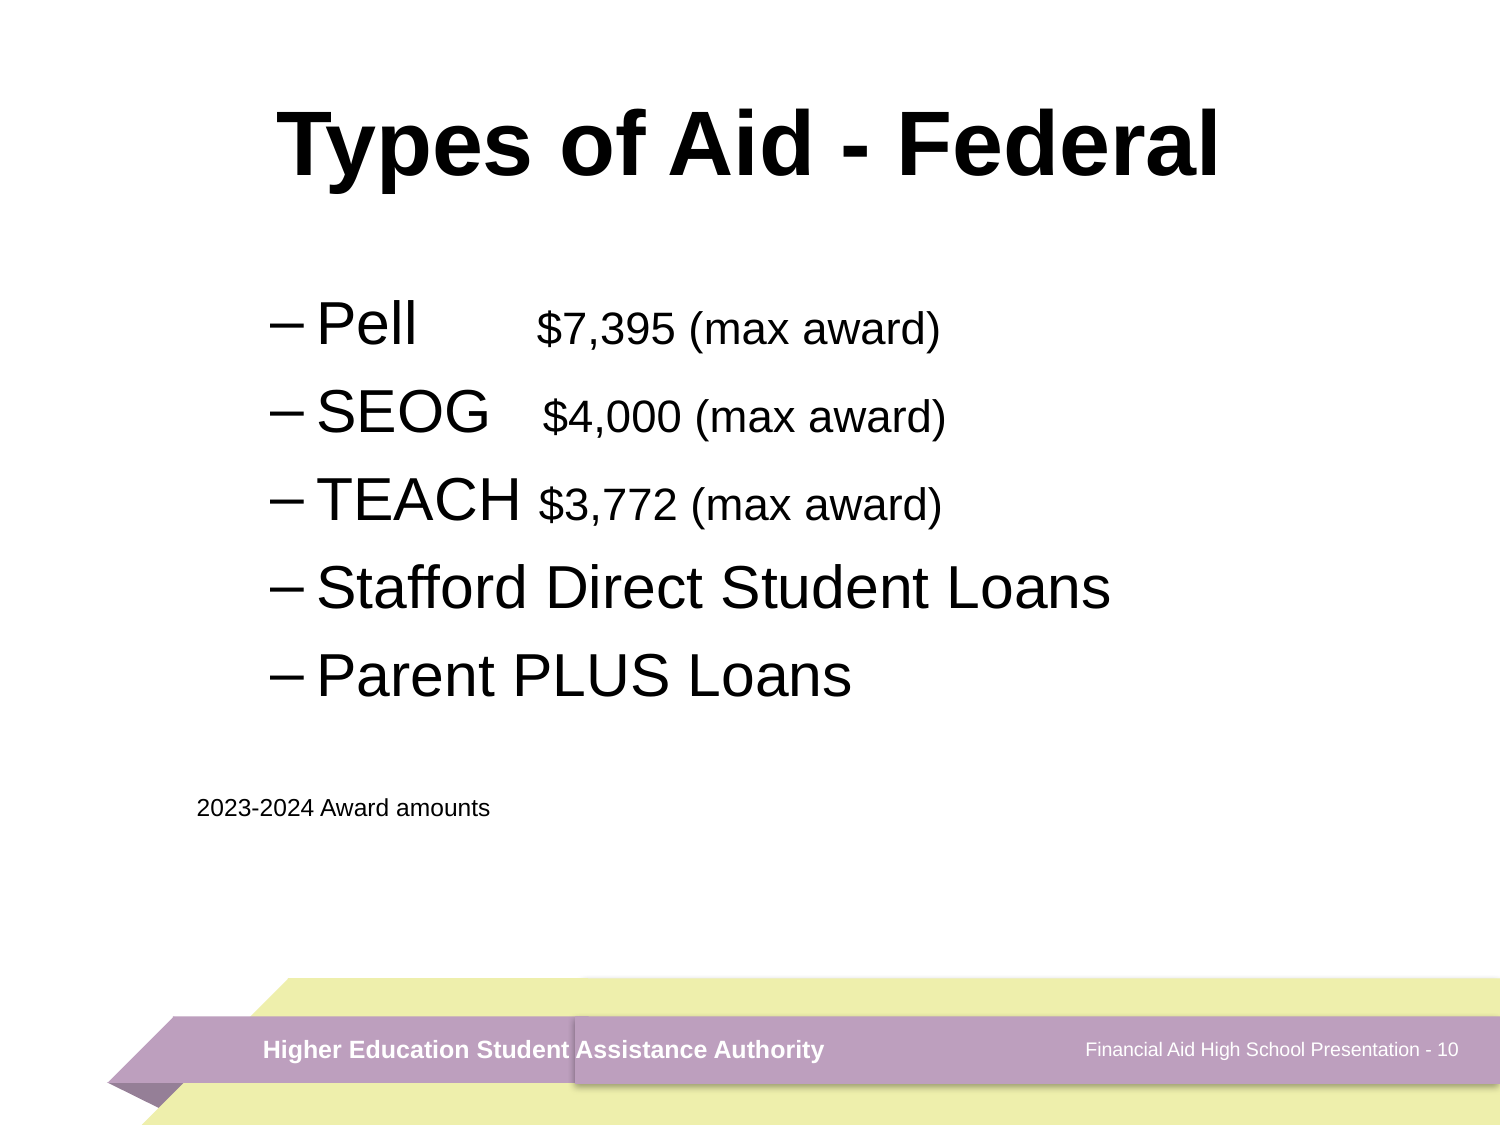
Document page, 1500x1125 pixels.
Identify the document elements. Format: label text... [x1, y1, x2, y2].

list Pell $7,395 (max award) SEOG $4,000 (max award) TEACH $3,772 (max award) Stafford Direct Student Loans Parent PLUS Loans 2023-2024 Award amounts [181, 276, 1319, 834]
footer Higher Education Student Assistance Authority [247, 1018, 896, 1079]
slide_number Financial Aid High School Presentation - 10 [1023, 1018, 1474, 1079]
title Types of Aid - Federal [75, 45, 1425, 233]
